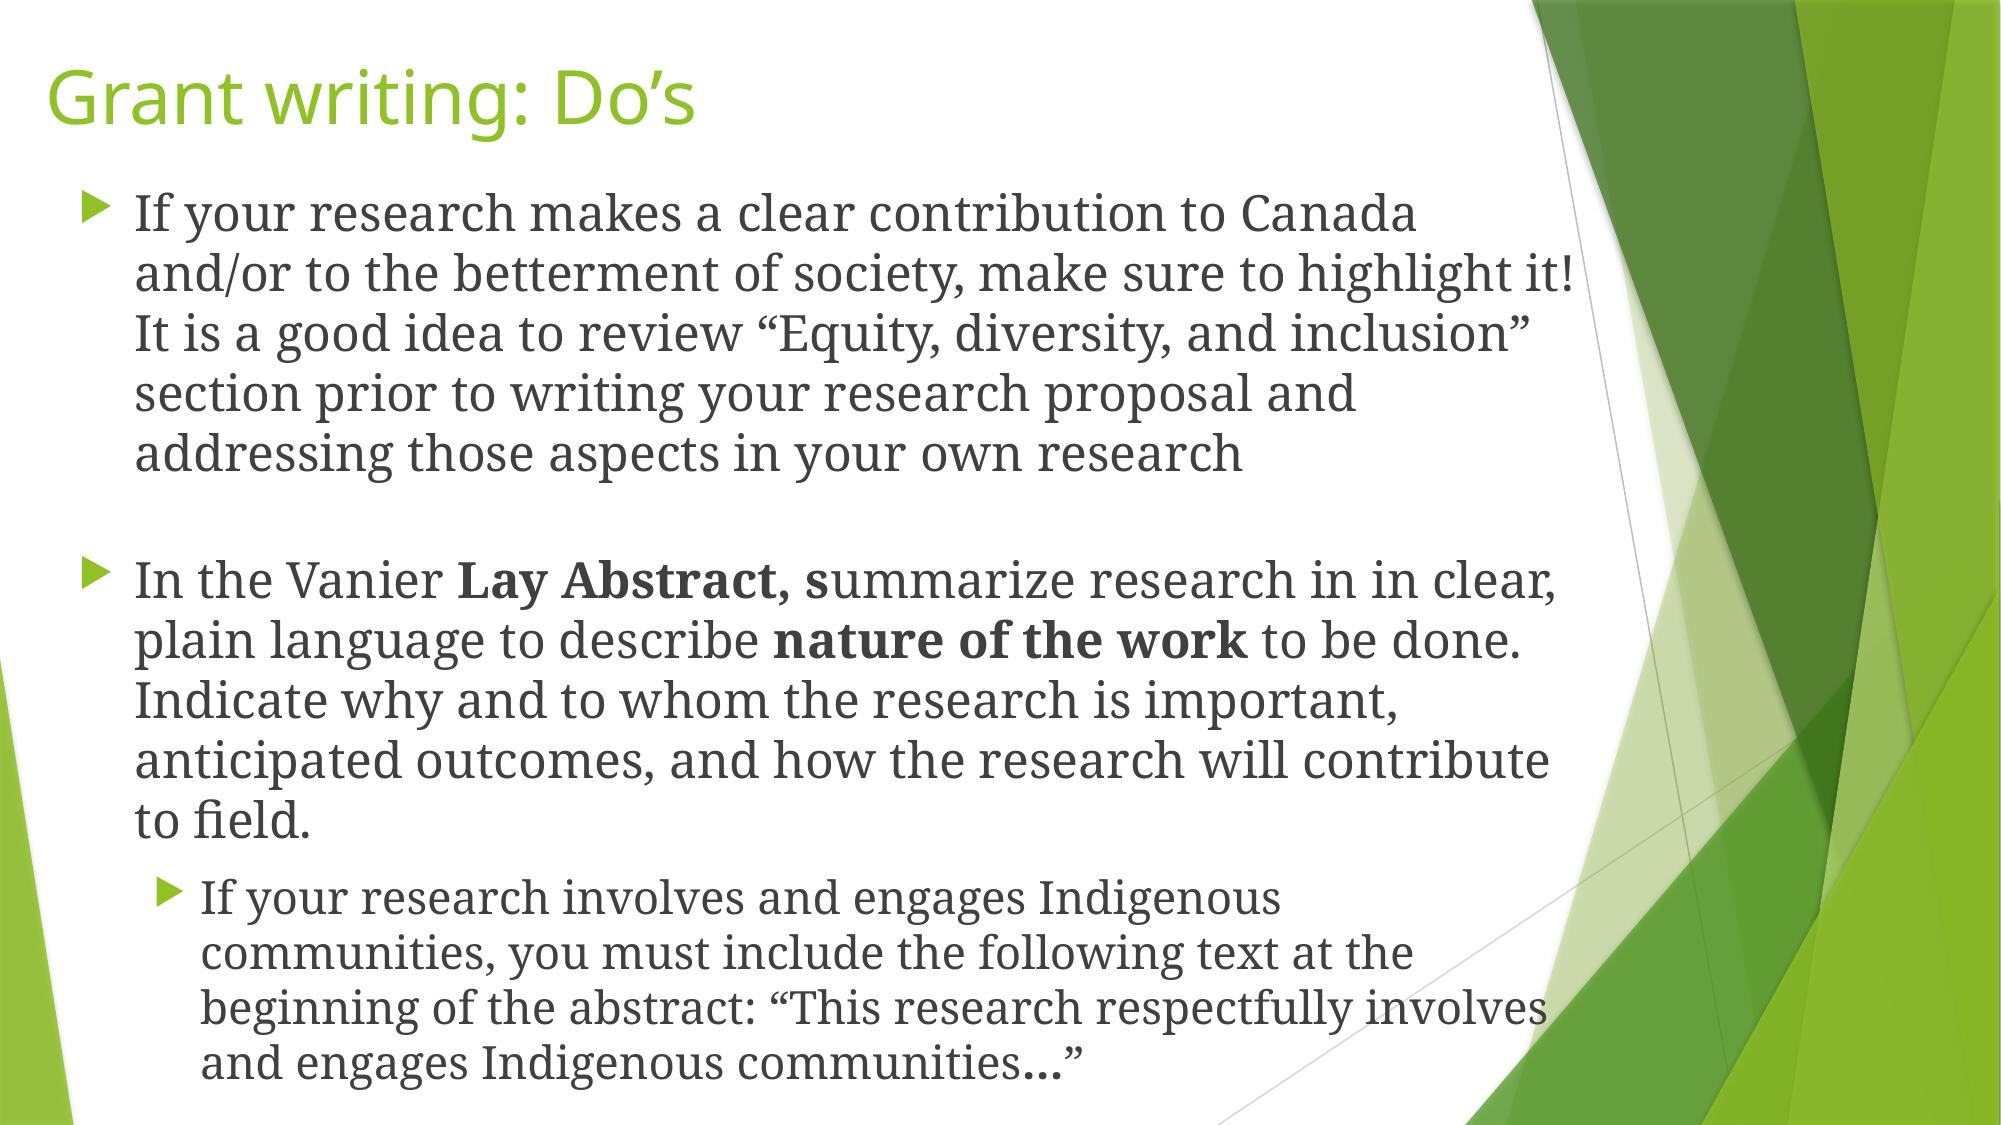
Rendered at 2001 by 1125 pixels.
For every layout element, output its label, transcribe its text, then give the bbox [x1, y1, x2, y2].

title Grant writing: Do’s [30, 42, 1441, 259]
list If your research makes a clear contribution to Canada and/or to the betterment of society, make sure to highlight it! It is a good idea to review “Equity, diversity, and inclusion” section prior to writing your research proposal and addressing those aspects in your own research In the Vanier Lay Abstract, summarize research in in clear, plain language to describe nature of the work to be done. Indicate why and to whom the research is important, anticipated outcomes, and how the research will contribute to field. If your research involves and engages Indigenous communities, you must include the following text at the beginning of the abstract: “This research respectfully involves and engages Indigenous communities…” Give yourself the necessary time to construct a strong application [63, 150, 1596, 860]
